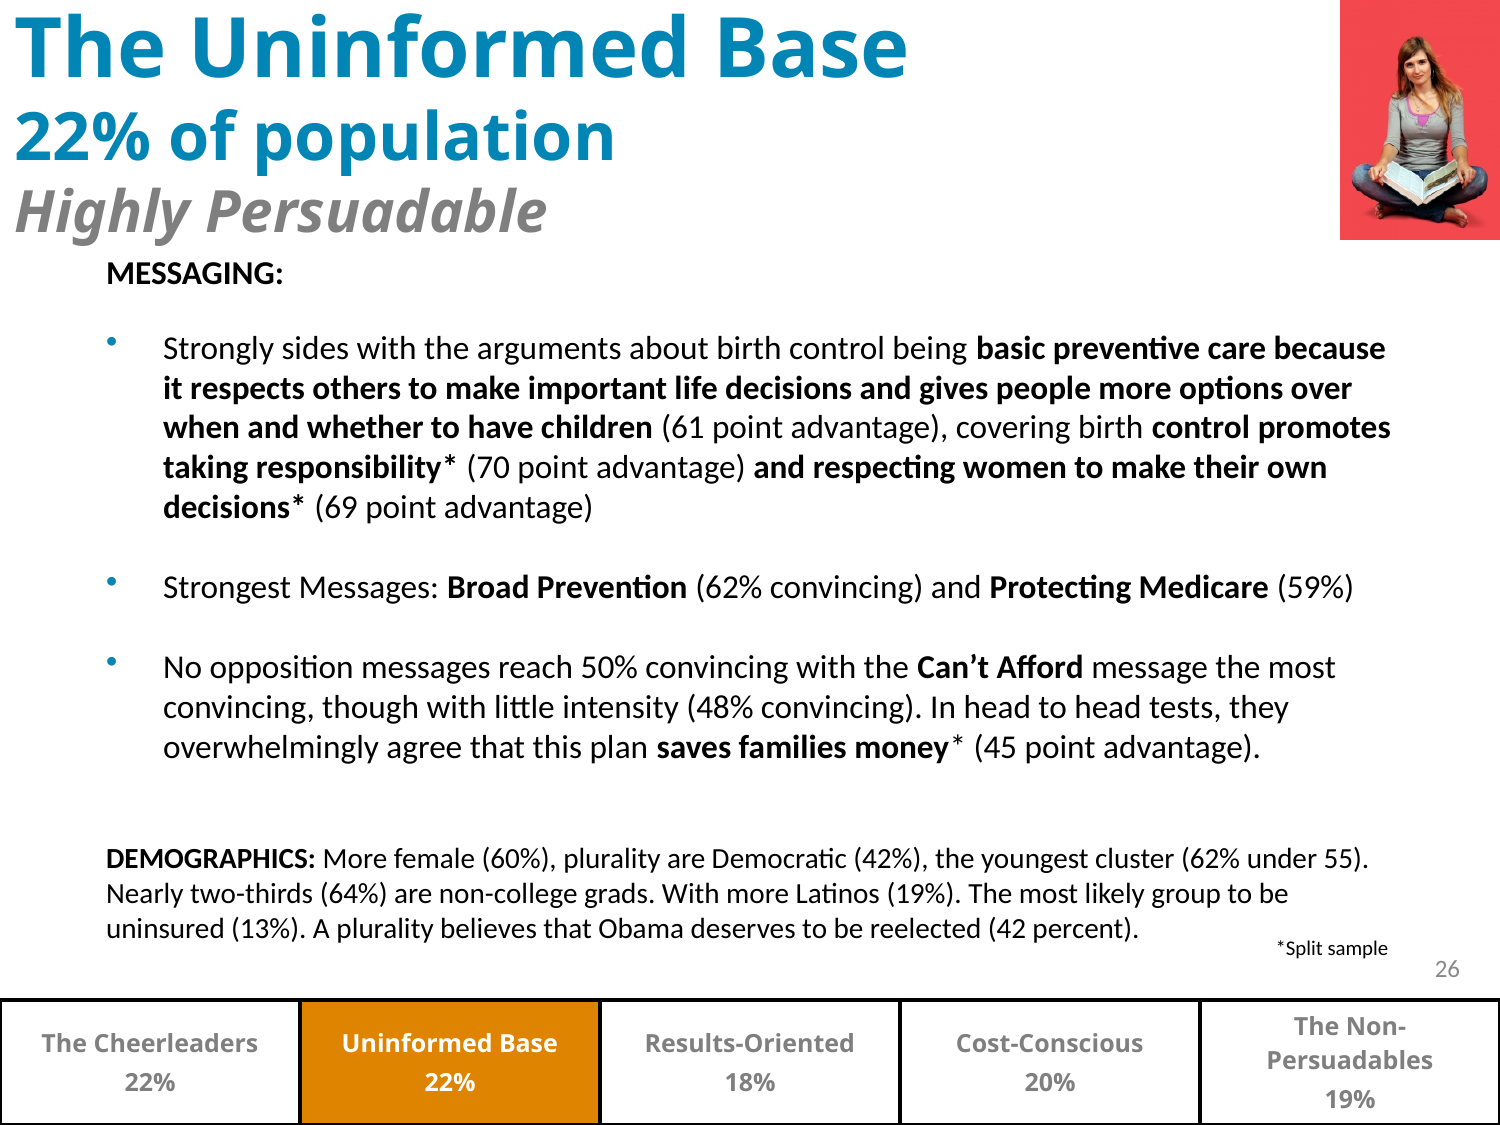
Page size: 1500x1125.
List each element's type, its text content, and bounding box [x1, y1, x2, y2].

table_header Results-Oriented 18% [602, 1002, 898, 1123]
table_header The Non-Persuadables 19% [1202, 1002, 1498, 1123]
text_box [750, 200, 1450, 998]
table_header The Cheerleaders 22% [2, 1002, 298, 1123]
picture [1339, 0, 1500, 241]
text_box 26 [1125, 937, 1475, 998]
text_box *Split sample [1065, 927, 1403, 967]
table_header Cost-Conscious 20% [902, 1002, 1198, 1123]
table_header Uninformed Base 22% [302, 1002, 598, 1123]
list MESSAGING: Strongly sides with the arguments about birth control being basic preventive care because it respects others to make important life decisions and gives people more options over when and whether to have children (61 point advantage), covering birth control promotes taking responsibility* (70 point advantage) and respecting women to make their own decisions* (69 point advantage) Strongest Messages: Broad Prevention (62% convincing) and Protecting Medicare (59%) No opposition messages reach 50% convincing with the Can’t Afford message the most convincing, though with little intensity (48% convincing). In head to head tests, they overwhelmingly agree that this plan saves families money* (45 point advantage). DEMOGRAPHICS: More female (60%), plurality are Democratic (42%), the youngest cluster (62% under 55). Nearly two-thirds (64%) are non-college grads. With more Latinos (19%). The most likely group to be uninsured (13%). A plurality believes that Obama deserves to be reelected (42 percent). [90, 243, 750, 998]
text_box The Uninformed Base 22% of population Highly Persuadable [0, 24, 1334, 213]
